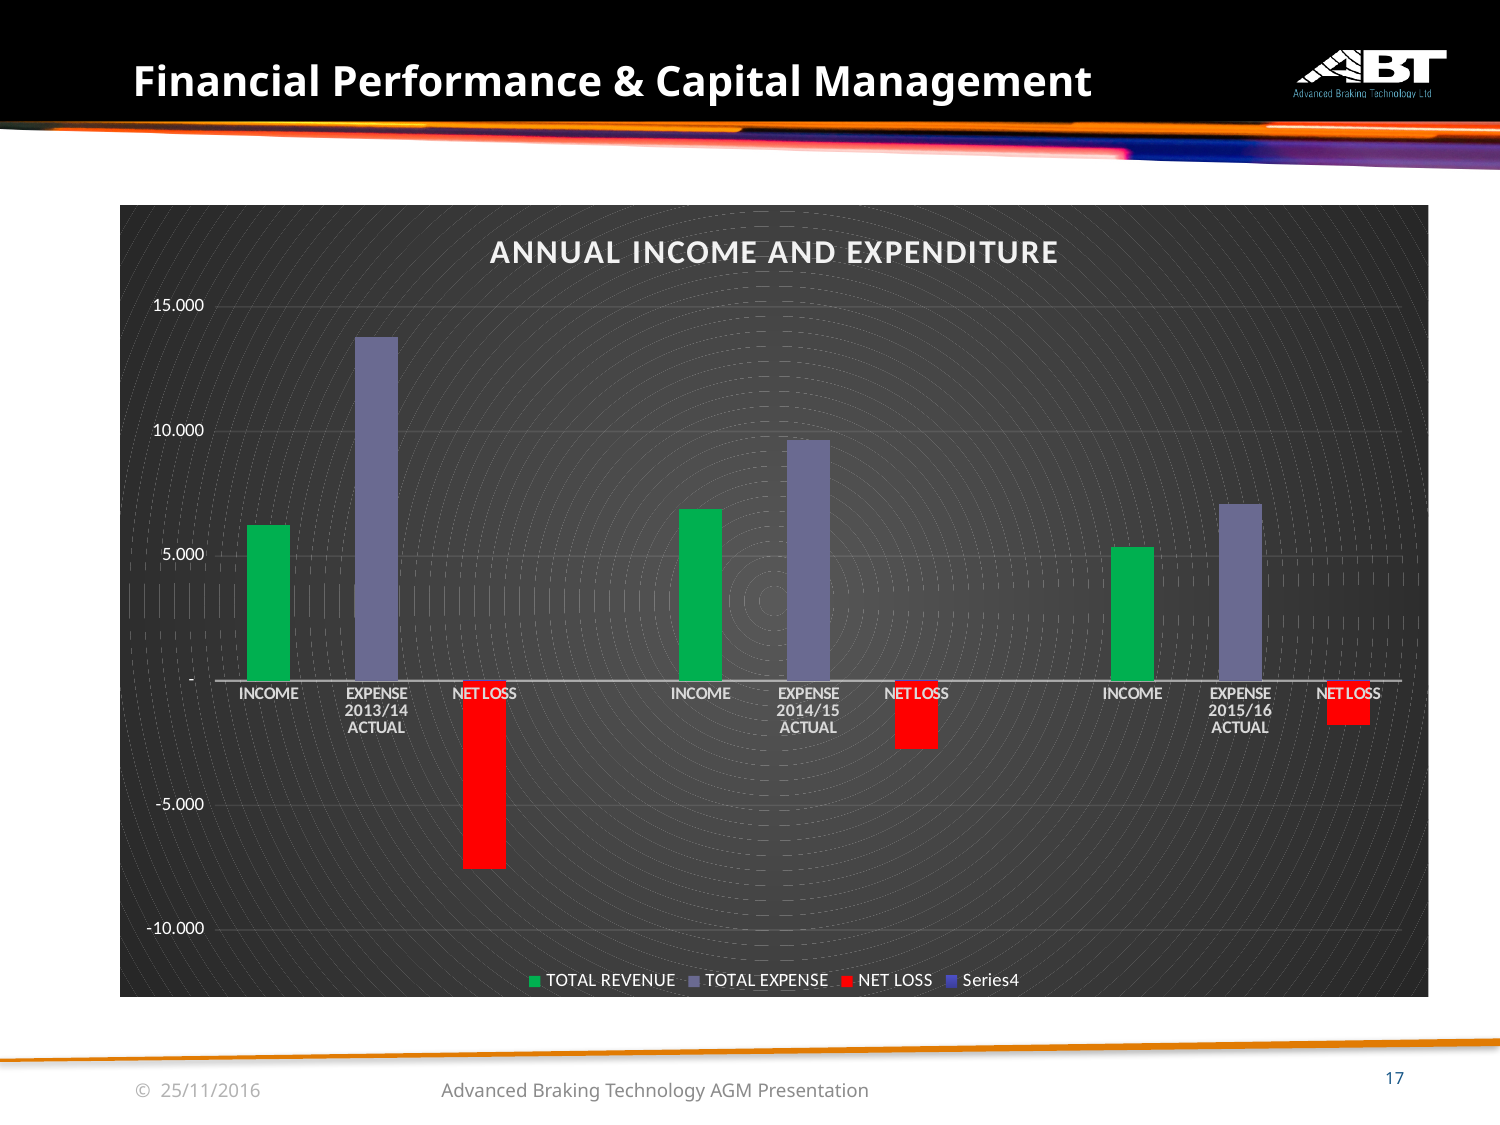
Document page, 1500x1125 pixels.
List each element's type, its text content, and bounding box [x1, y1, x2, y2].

title Financial Performance & Capital Management [117, 24, 1266, 113]
chart [119, 204, 1429, 998]
picture [0, 0, 1500, 175]
footer Advanced Braking Technology AGM Presentation [277, 1066, 1033, 1109]
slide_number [120, 1066, 277, 1109]
slide_number 17 [1317, 1041, 1405, 1090]
